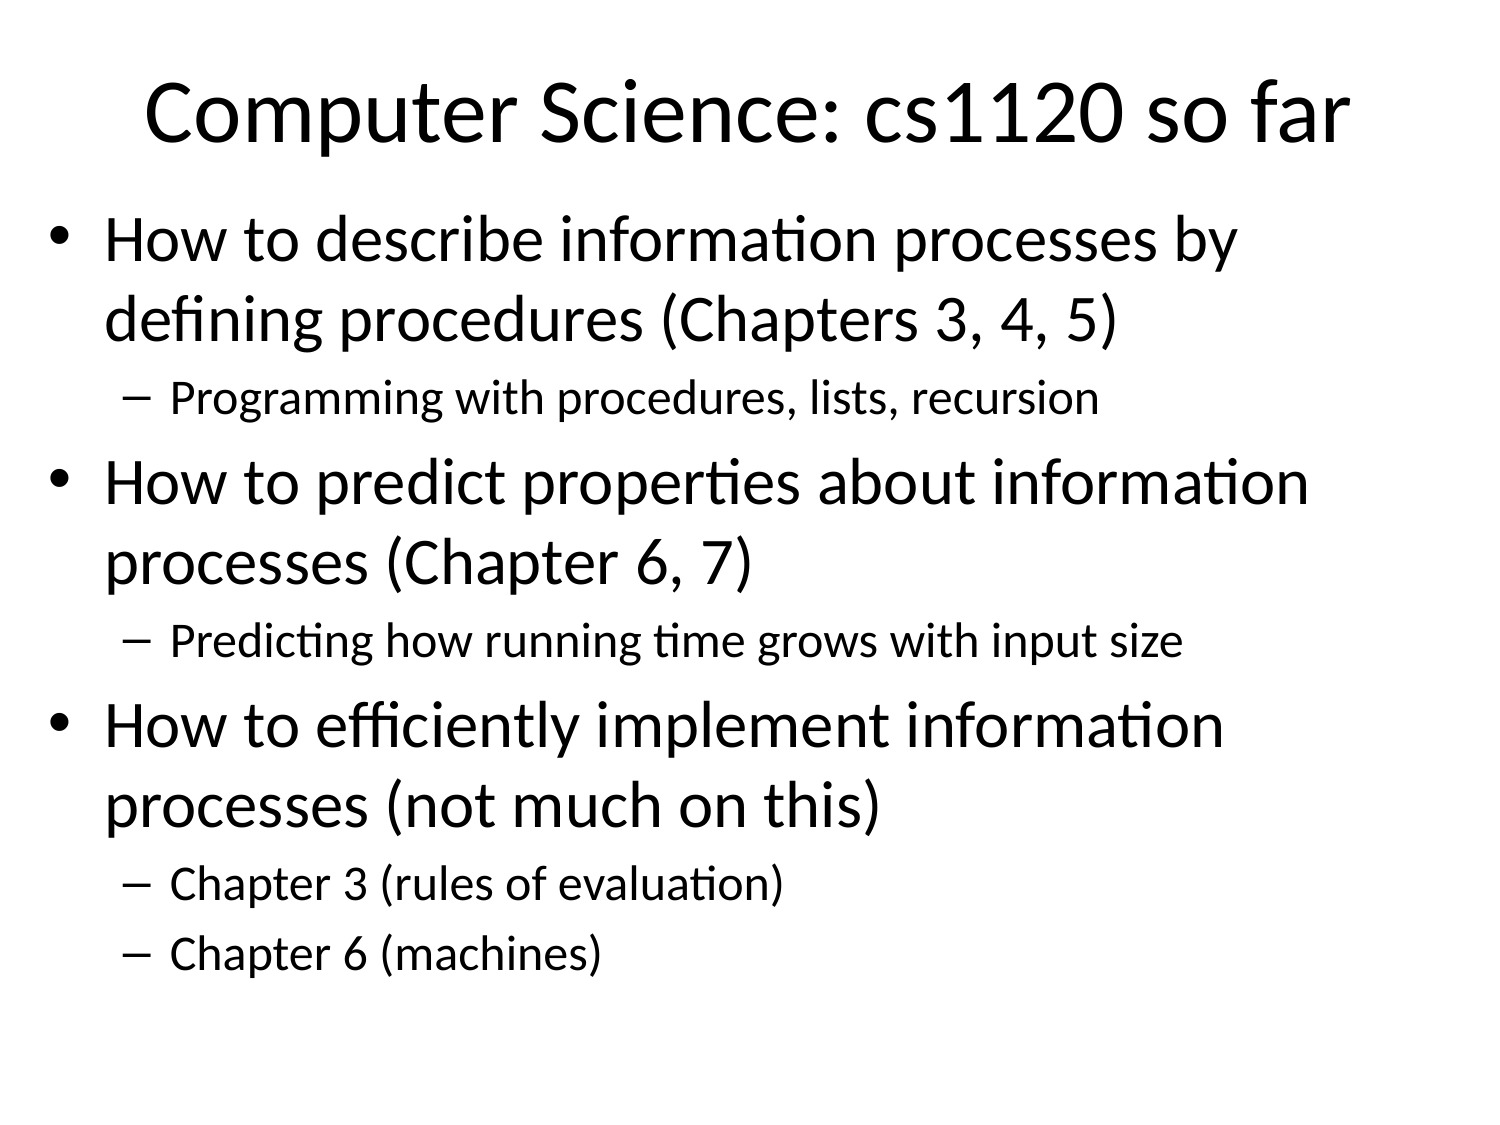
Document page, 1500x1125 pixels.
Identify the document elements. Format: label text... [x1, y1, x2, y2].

title Computer Science: cs1120 so far [75, 12, 1425, 186]
list How to describe information processes by defining procedures (Chapters 3, 4, 5) Programming with procedures, lists, recursion How to predict properties about information processes (Chapter 6, 7) Predicting how running time grows with input size How to efficiently implement information processes (not much on this) Chapter 3 (rules of evaluation) Chapter 6 (machines) [32, 186, 1471, 1025]
